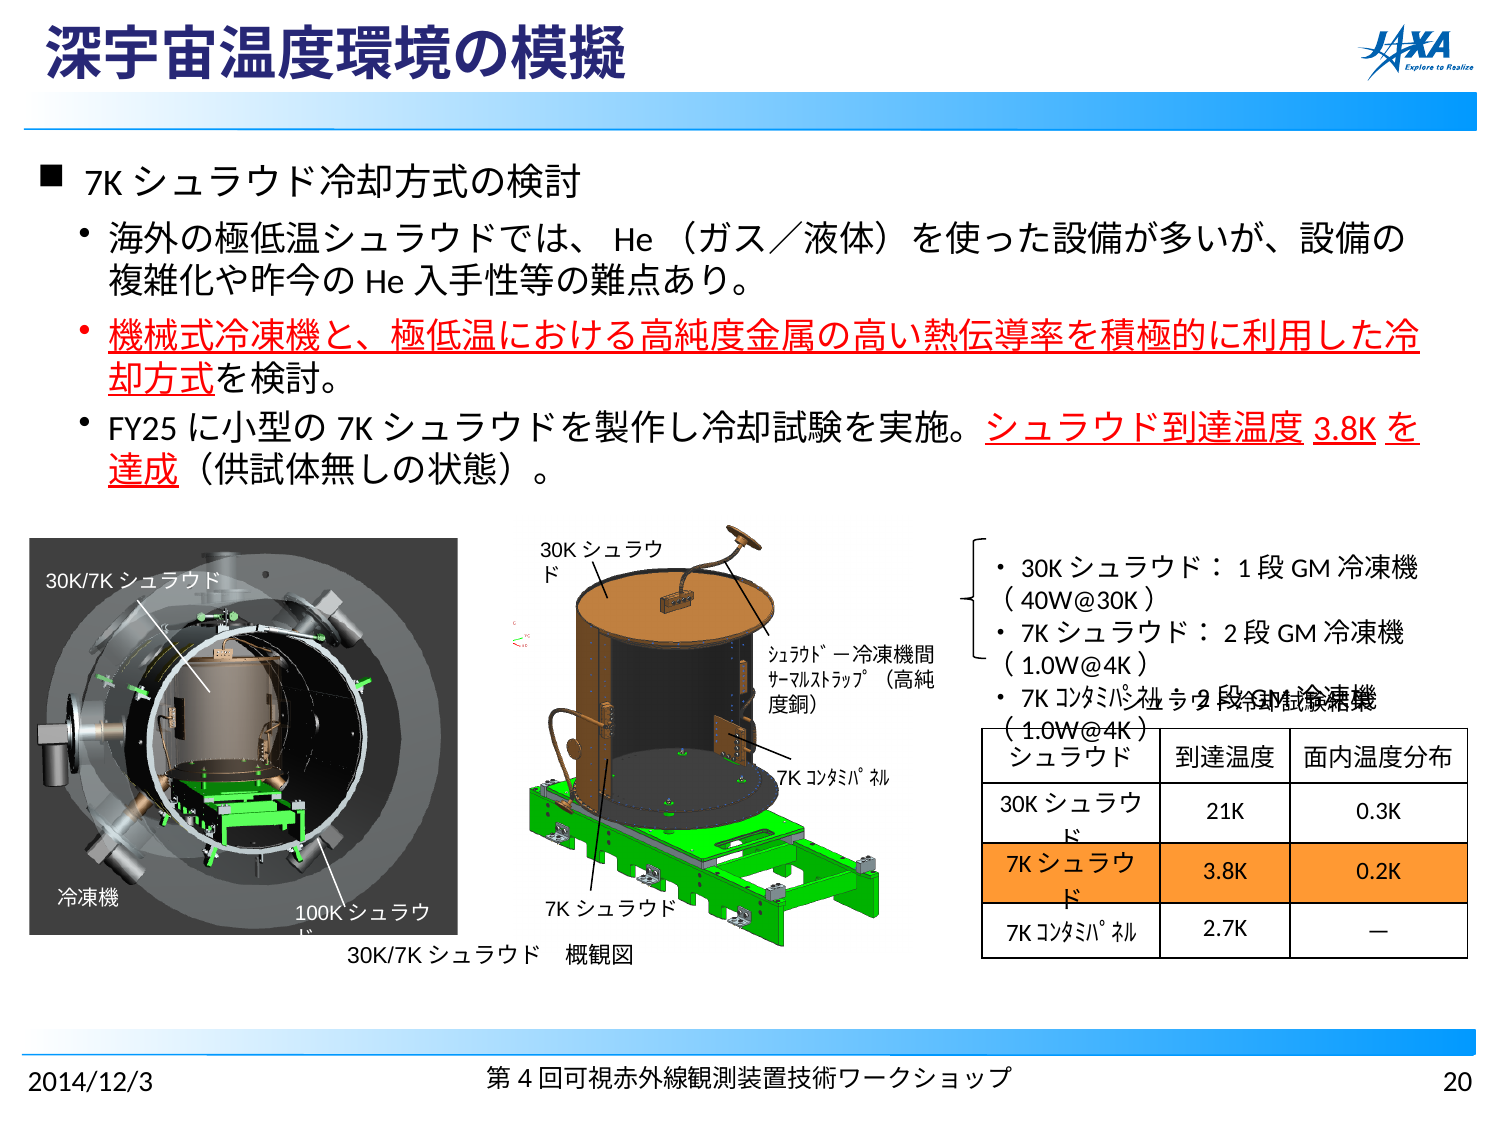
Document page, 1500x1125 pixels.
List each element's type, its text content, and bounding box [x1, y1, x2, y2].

text_box 30K/7Kシュラウド 概観図 [332, 932, 742, 976]
footer 第4回可視赤外線観測装置技術ワークショップ [462, 1054, 1038, 1125]
table_cell 7Kｺﾝﾀﾐﾊﾟﾈﾙ [983, 904, 1159, 957]
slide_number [12, 1054, 325, 1125]
table_cell － [1291, 904, 1467, 957]
table_cell 3.8K [1161, 844, 1289, 902]
table_header 面内温度分布 [1291, 753, 1467, 782]
table_cell 0.2K [1291, 844, 1467, 902]
text_box 7Kシュラウド冷却方式の検討 海外の極低温シュラウドでは、He（ガス／液体）を使った設備が多いが、設備の複雑化や昨今のHe入手性等の難点あり。 機械式冷凍機と、極低温における高純度金属の高い熱伝導率を積極的に利用した冷却方式を検討。 FY25に小型の7Kシュラウドを製作し冷却試験を実施。シュラウド到達温度3.8Kを達成（供試体無しの状態）。 [4, 150, 1455, 527]
table_cell 0.3K [1291, 784, 1467, 842]
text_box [29, 538, 458, 935]
title 深宇宙温度環境の模擬 [29, 7, 1317, 95]
table_cell 7Kシュラウド [983, 844, 1159, 902]
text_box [512, 514, 968, 953]
text_box [972, 538, 987, 660]
table_header 到達温度 [1161, 753, 1289, 782]
table_header シュラウド [983, 753, 1159, 782]
text_box ・30Kシュラウド：1段GM冷凍機（40W@30K） ・7Kシュラウド：2段GM冷凍機（1.0W@4K） ・7Kｺﾝﾀﾐﾊﾟﾈﾙ：2段GM冷凍機（1.0W@4K） [972, 542, 1500, 753]
slide_number 20 [1175, 1054, 1488, 1125]
table_cell 2.7K [1161, 904, 1289, 957]
table_cell 30Kシュラウド [983, 784, 1159, 842]
table_cell 21K [1161, 784, 1289, 842]
